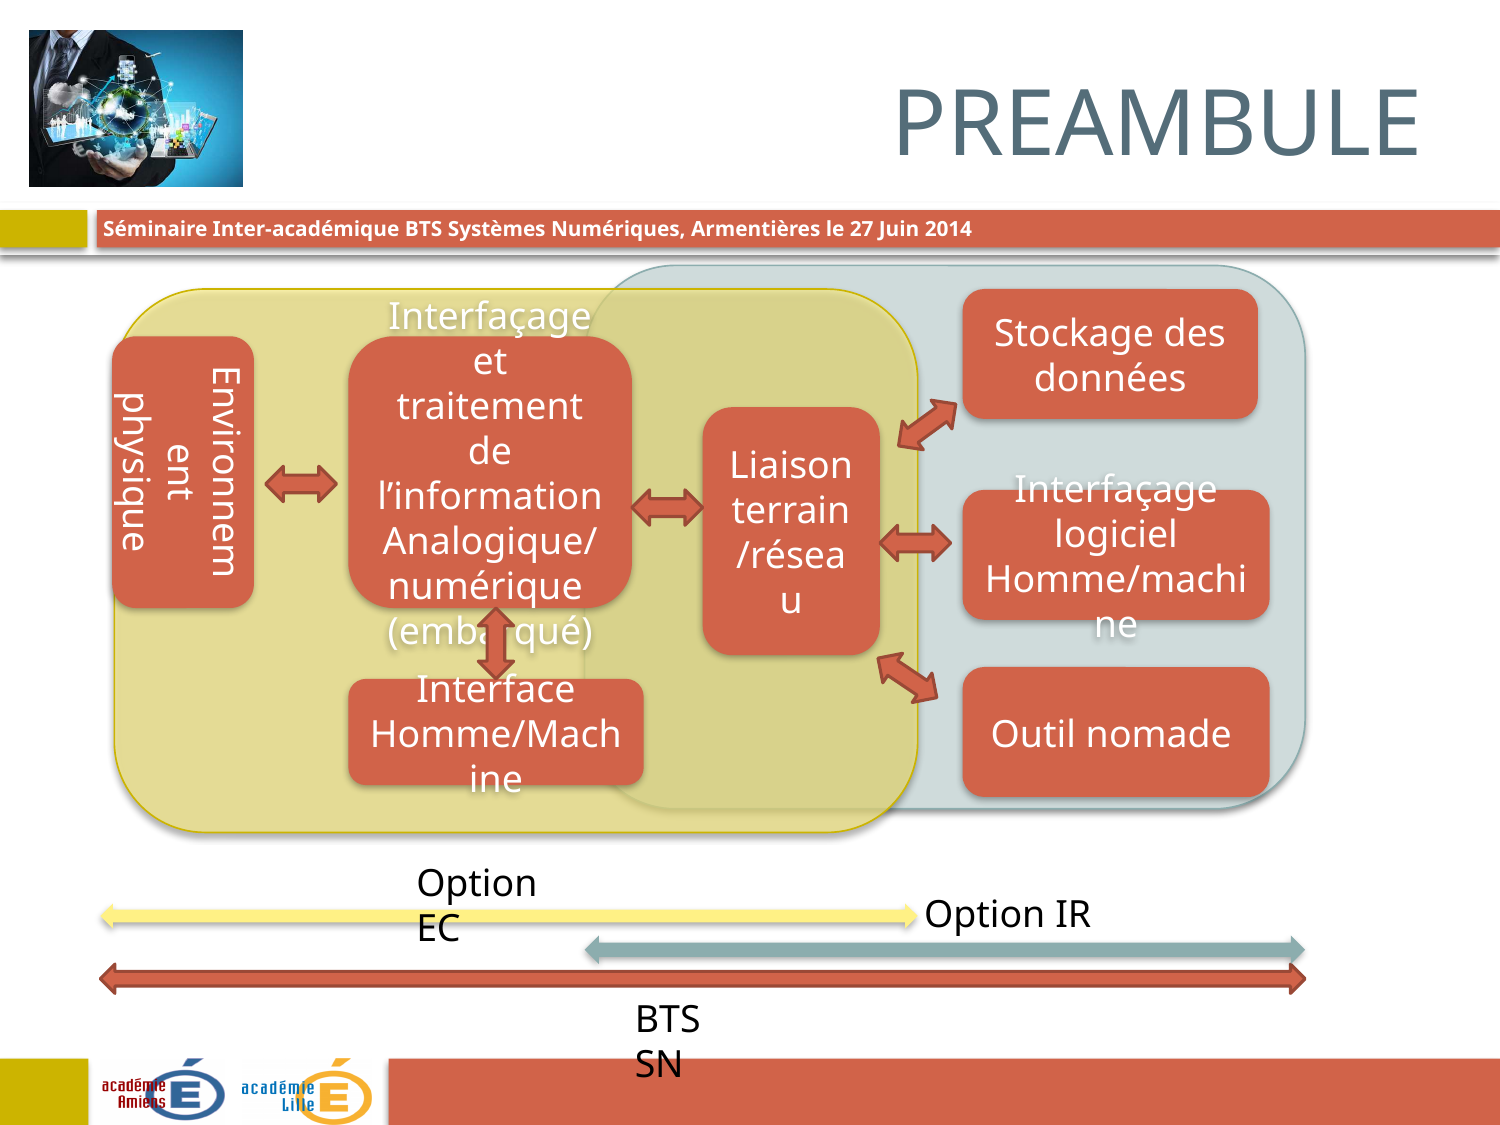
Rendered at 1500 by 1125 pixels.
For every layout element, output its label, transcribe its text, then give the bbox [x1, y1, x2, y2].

text_box Option IR [909, 882, 1111, 943]
text_box [590, 935, 1306, 965]
text_box [615, 264, 1307, 810]
text_box [476, 606, 516, 681]
text_box [264, 464, 338, 504]
text_box [113, 288, 919, 834]
text_box Stockage des données [962, 288, 1258, 419]
text_box Interfaçage et traitement de l’information Analogique/numérique (embarqué) [348, 336, 632, 609]
text_box [597, 903, 909, 929]
title PREAMBULE [253, 37, 1438, 200]
picture [29, 30, 243, 187]
text_box [630, 488, 704, 527]
text_box [896, 398, 958, 452]
text_box [100, 903, 401, 929]
text_box BTS SN [620, 987, 774, 1093]
text_box [876, 651, 939, 704]
picture [242, 1058, 372, 1125]
text_box Interface Homme/Machine [348, 678, 644, 786]
text_box Option EC [401, 851, 597, 956]
text_box Environnement physique [112, 336, 254, 609]
text_box Interfaçage logiciel Homme/machine [962, 489, 1270, 620]
picture [100, 1058, 225, 1125]
text_box [878, 523, 952, 563]
text_box Outil nomade [962, 666, 1270, 797]
text_box Liaison terrain/réseau [702, 407, 880, 656]
text_box [99, 962, 1307, 995]
